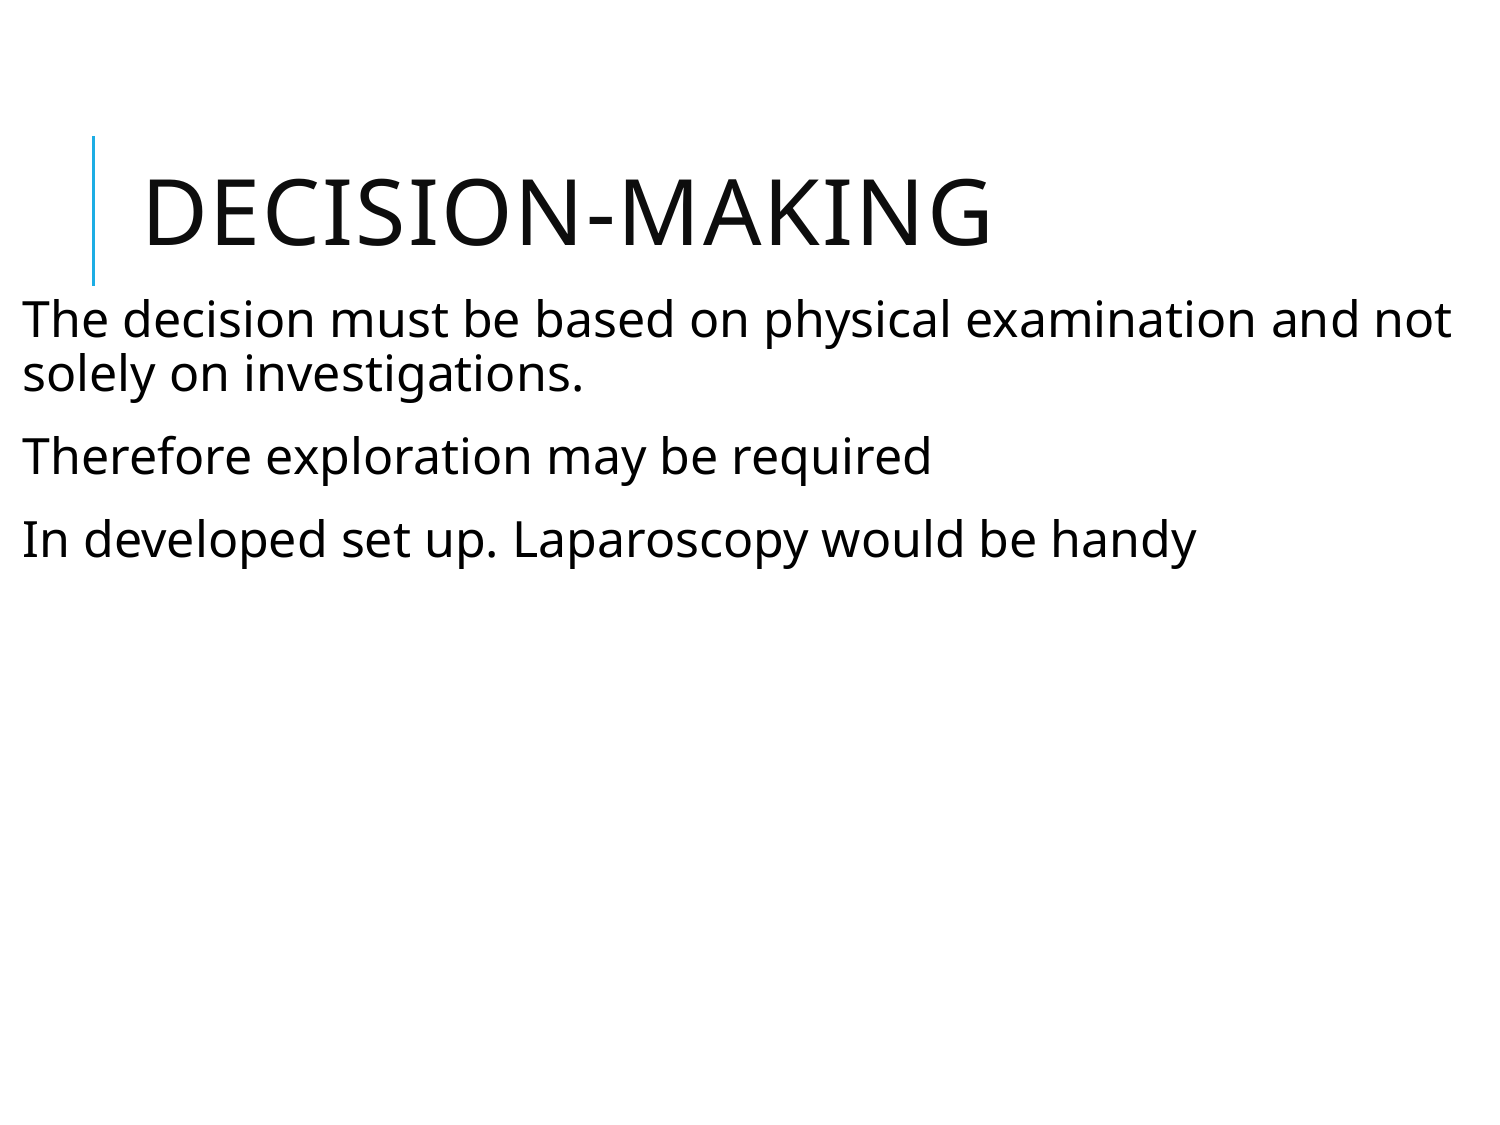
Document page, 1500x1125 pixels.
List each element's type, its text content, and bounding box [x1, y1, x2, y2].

title Decision-making [126, 96, 1322, 286]
list The decision must be based on physical examination and not solely on investigations. Therefore exploration may be required In developed set up. Laparoscopy would be handy [0, 286, 1500, 1125]
